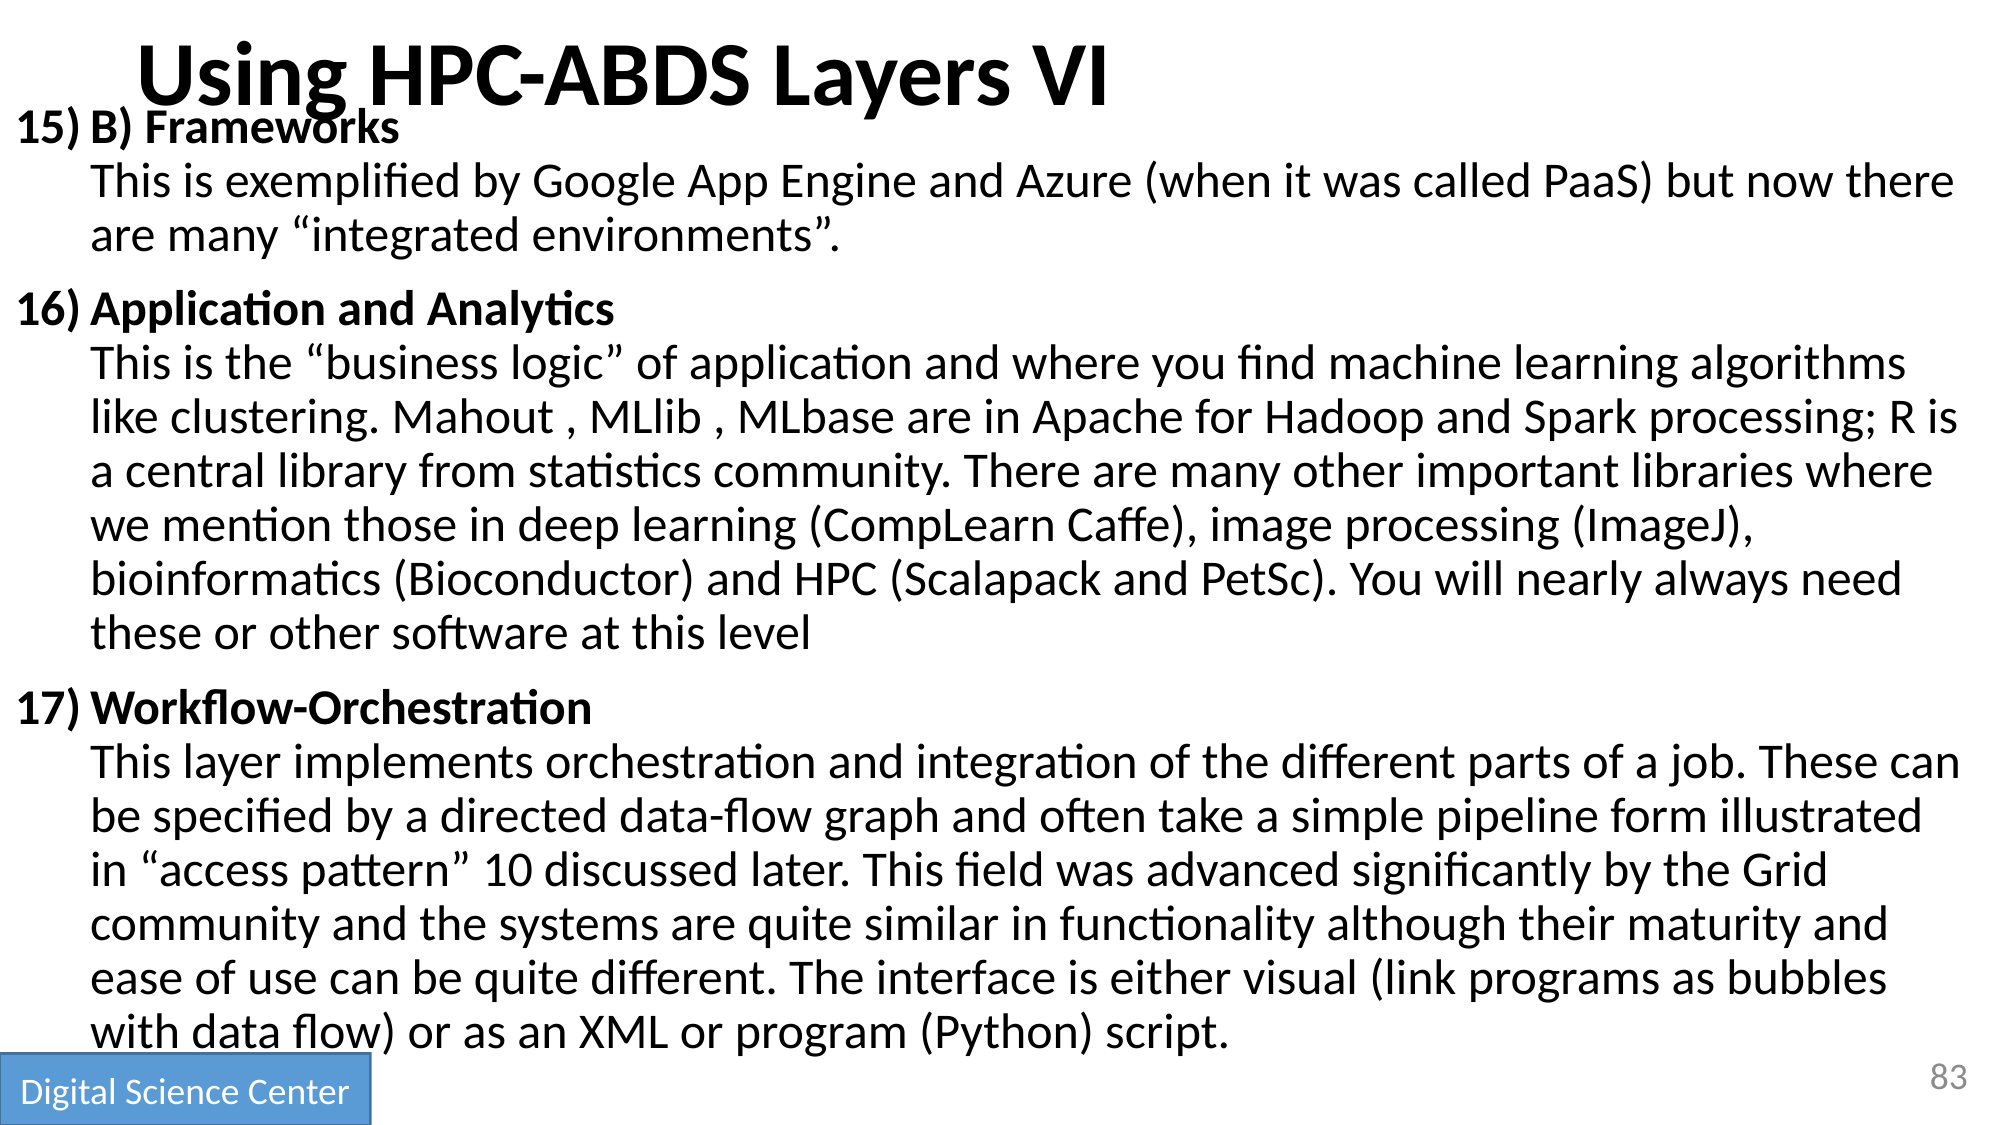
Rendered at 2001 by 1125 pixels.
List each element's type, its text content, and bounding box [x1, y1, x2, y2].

slide_number 83 [1803, 1045, 1983, 1105]
list B) Frameworks This is exemplified by Google App Engine and Azure (when it was called PaaS) but now there are many “integrated environments”. Application and Analytics This is the “business logic” of application and where you find machine learning algorithms like clustering. Mahout , MLlib , MLbase are in Apache for Hadoop and Spark processing; R is a central library from statistics community. There are many other important libraries where we mention those in deep learning (CompLearn Caffe), image processing (ImageJ), bioinformatics (Bioconductor) and HPC (Scalapack and PetSc). You will nearly always need these or other software at this level Workflow-Orchestration This layer implements orchestration and integration of the different parts of a job. These can be specified by a directed data-flow graph and often take a simple pipeline form illustrated in “access pattern” 10 discussed later. This field was advanced significantly by the Grid community and the systems are quite similar in functionality although their maturity and ease of use can be quite different. The interface is either visual (link programs as bubbles with data flow) or as an XML or program (Python) script. [0, 92, 1983, 1033]
title Using HPC-ABDS Layers VI [121, 8, 1847, 144]
